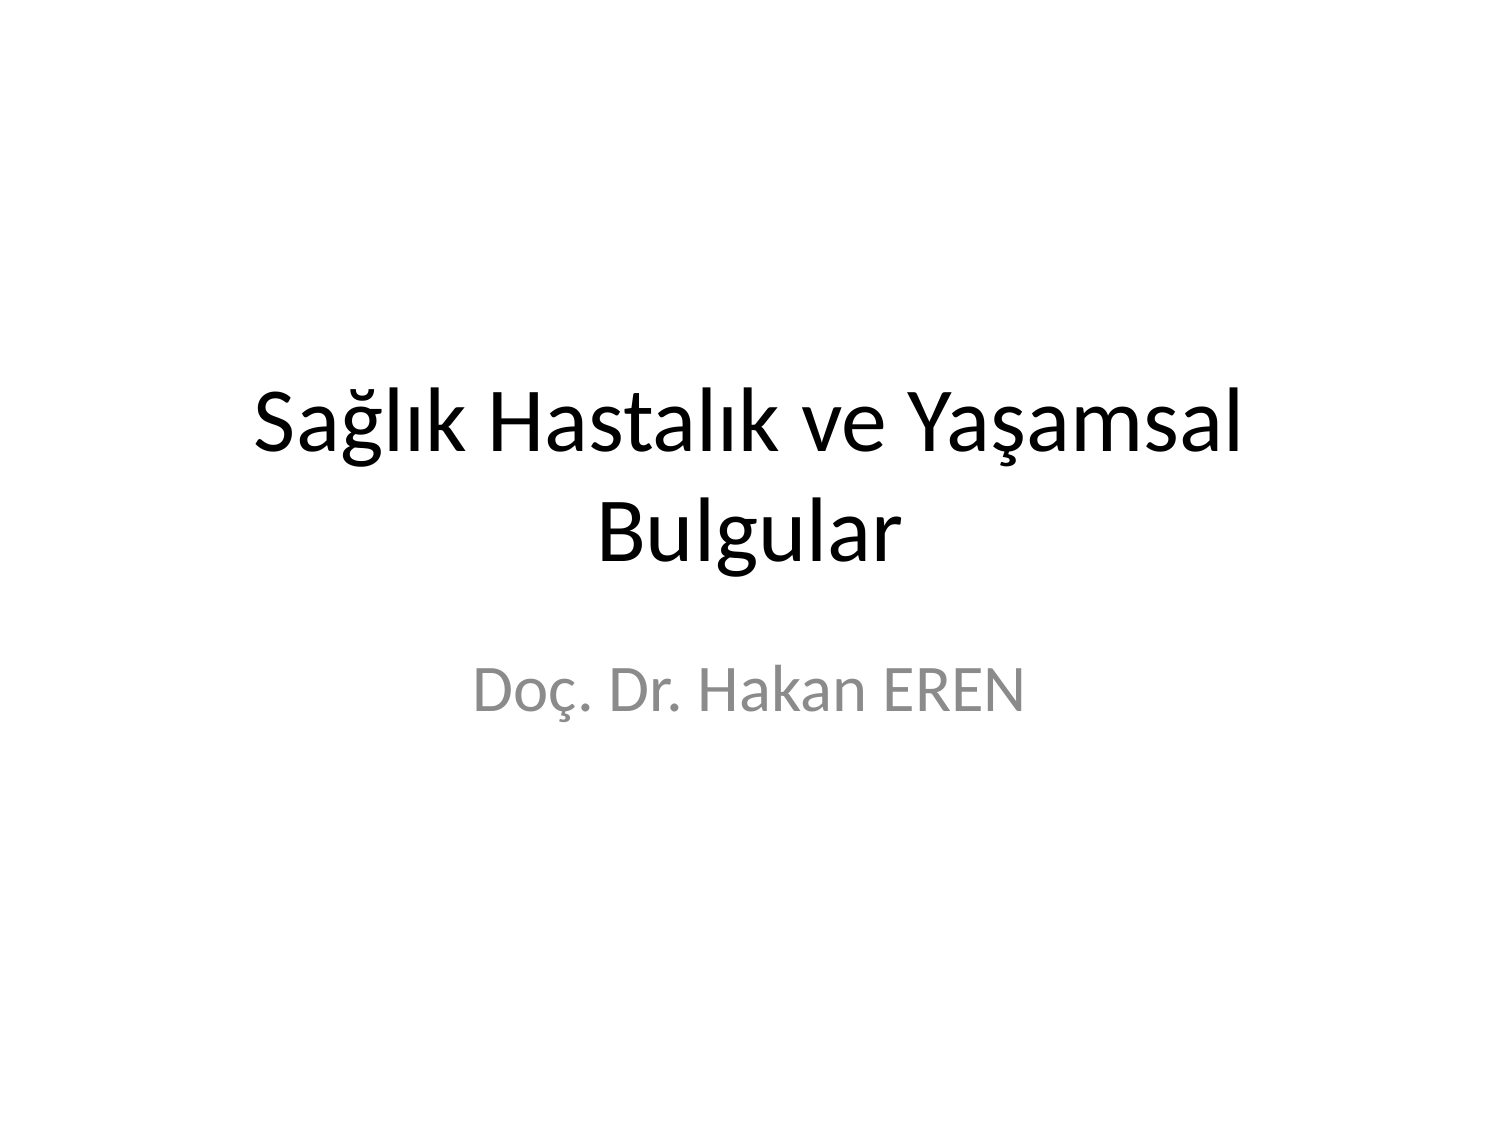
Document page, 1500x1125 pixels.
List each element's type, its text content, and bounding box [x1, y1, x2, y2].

subtitle Doç. Dr. Hakan EREN [225, 637, 1275, 925]
title Sağlık Hastalık ve Yaşamsal Bulgular [112, 349, 1388, 591]
